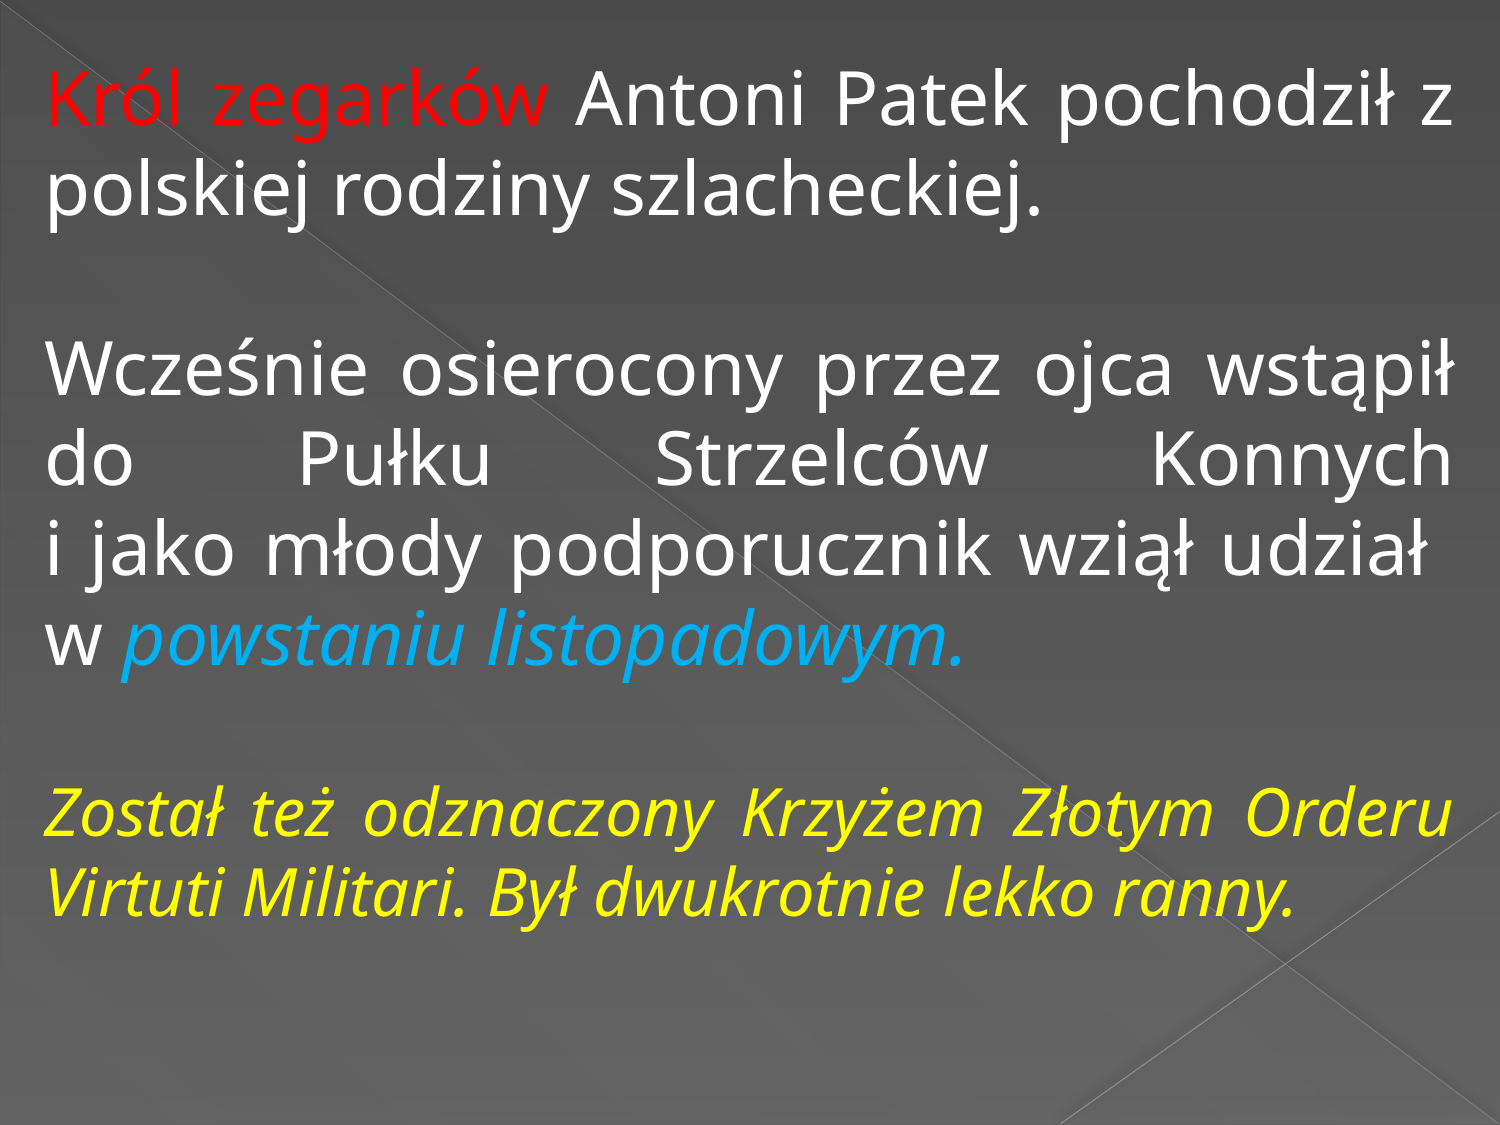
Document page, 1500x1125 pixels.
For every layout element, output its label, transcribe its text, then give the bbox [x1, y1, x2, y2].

text_box Król zegarków Antoni Patek pochodził z polskiej rodziny szlacheckiej. Wcześnie osierocony przez ojca wstąpił do Pułku Strzelców Konnych i jako młody podporucznik wziął udział w powstaniu listopadowym. Został też odznaczony Krzyżem Złotym Orderu Virtuti Militari. Był dwukrotnie lekko ranny. [29, 42, 1471, 938]
